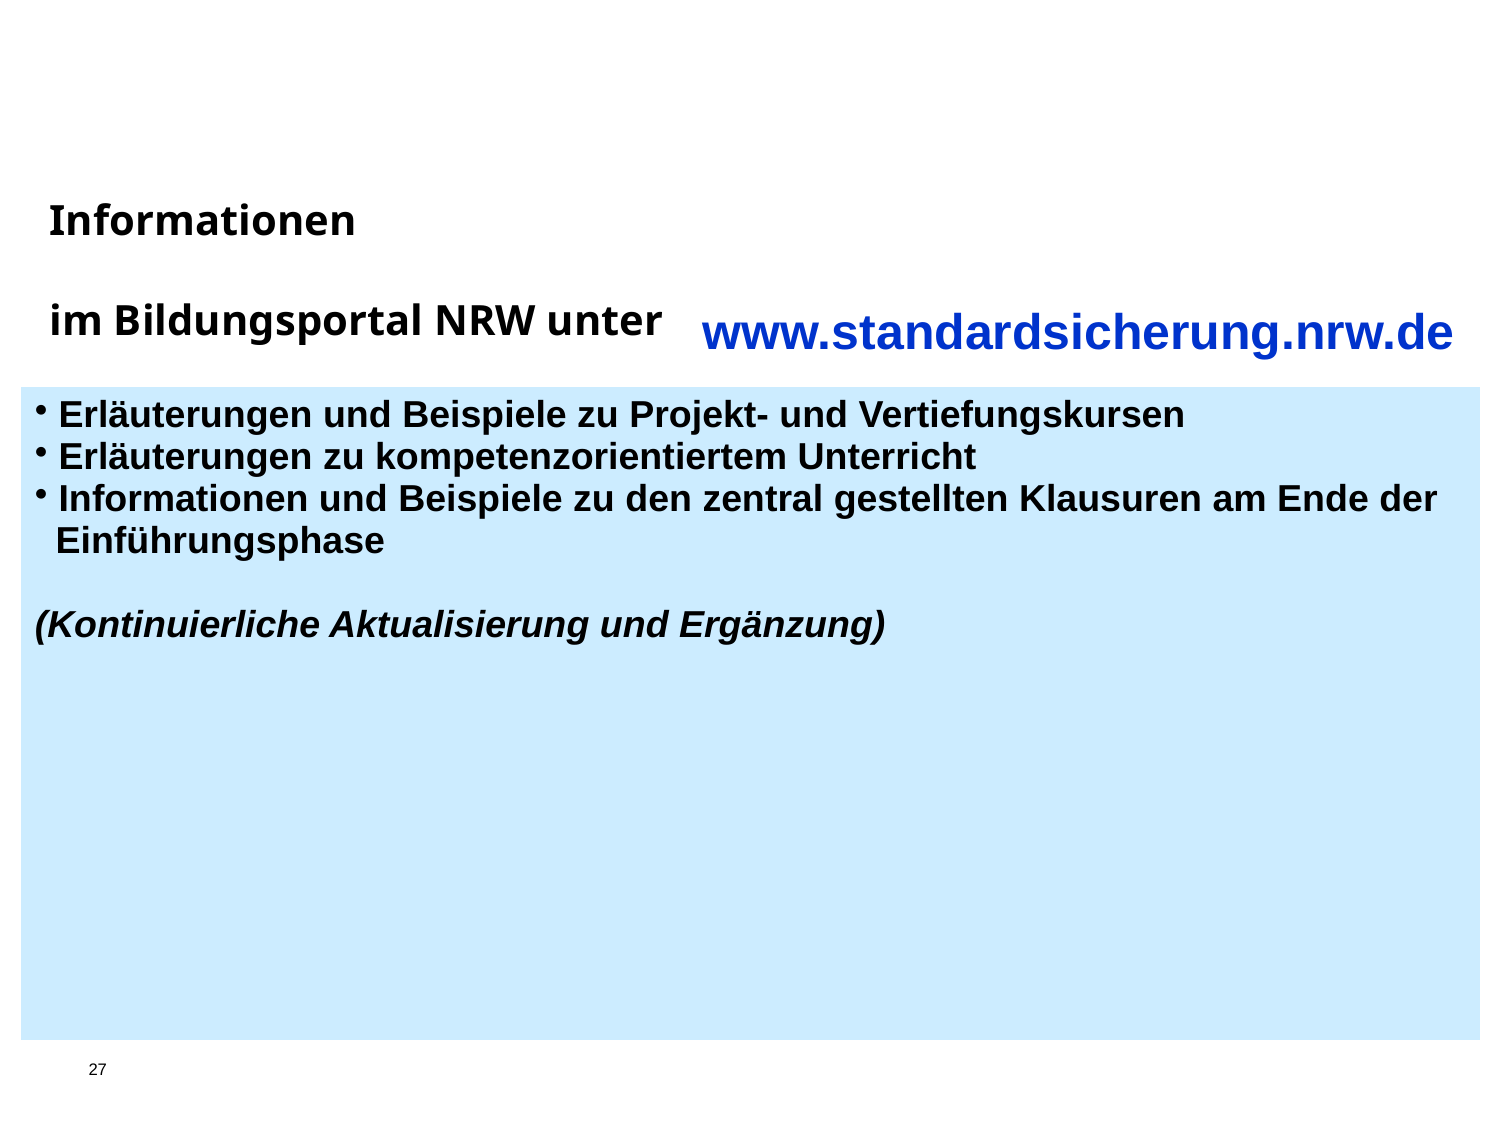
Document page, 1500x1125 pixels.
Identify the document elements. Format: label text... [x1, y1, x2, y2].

slide_number 27 [88, 1058, 137, 1115]
table_header Erläuterungen und Beispiele zu Projekt- und Vertiefungskursen Erläuterungen zu kompetenzorientiertem Unterricht Informationen und Beispiele zu den zentral gestellten Klausuren am Ende der Einführungsphase (Kontinuierliche Aktualisierung und Ergänzung) [21, 387, 1480, 1040]
title Informationen im Bildungsportal NRW unter [49, 193, 1373, 385]
text_box www.standardsicherung.nrw.de [688, 292, 1470, 368]
